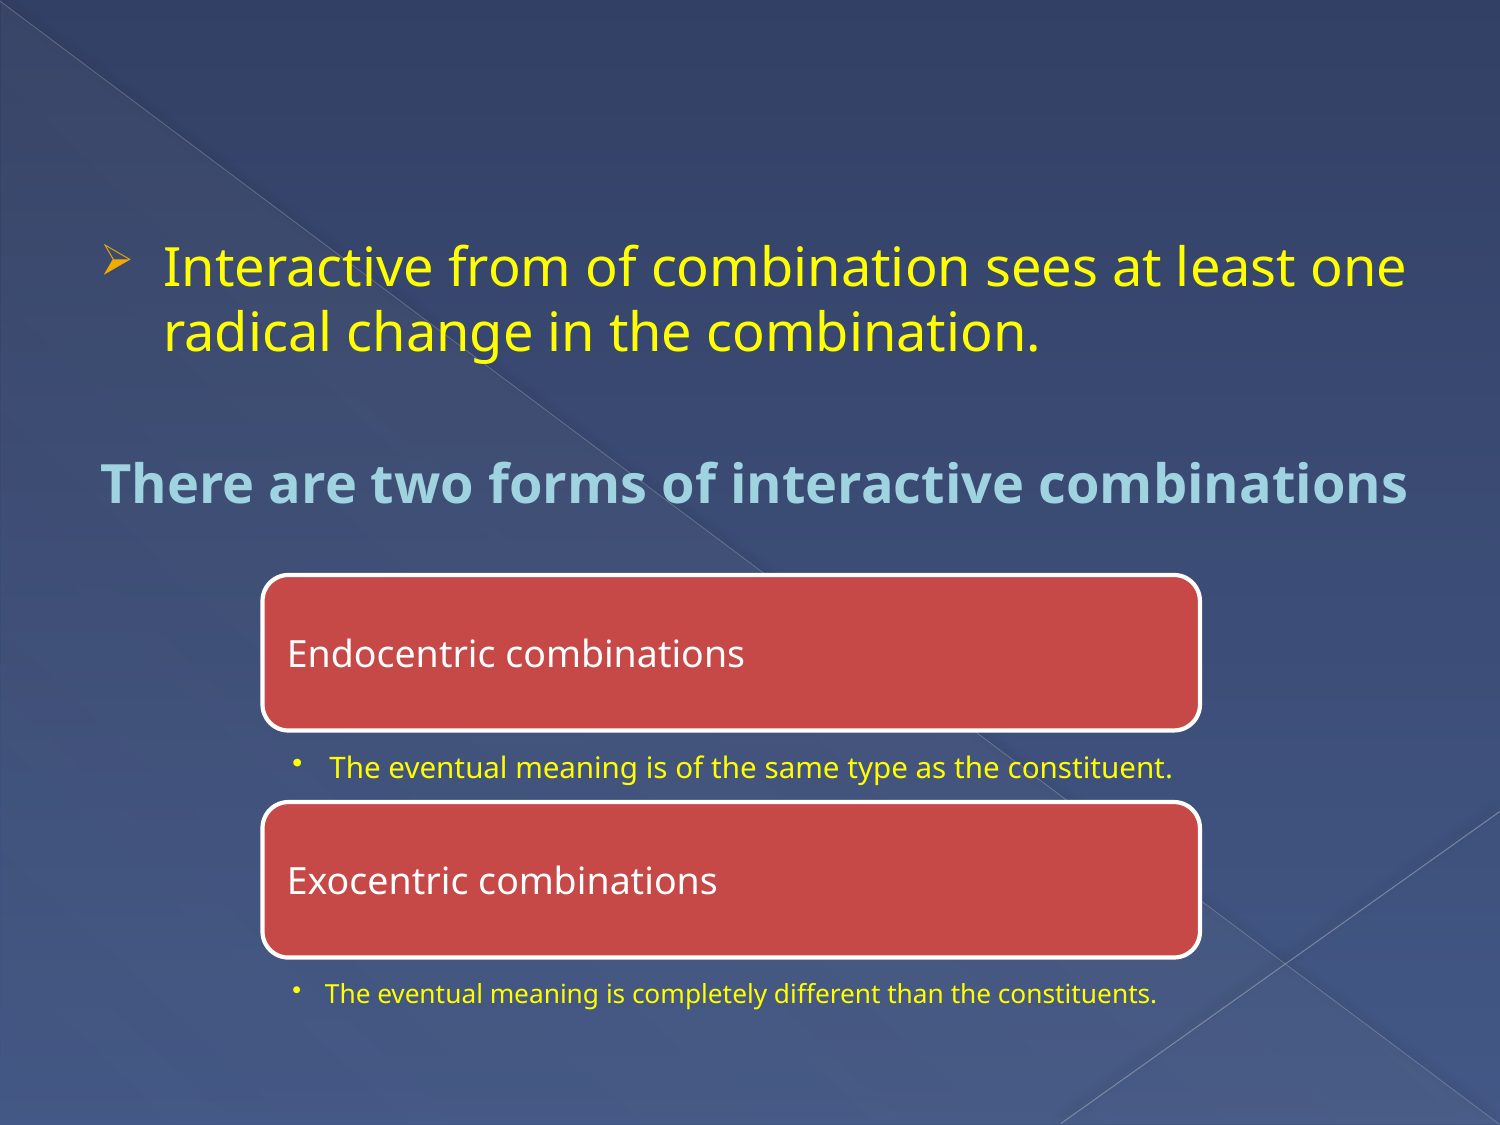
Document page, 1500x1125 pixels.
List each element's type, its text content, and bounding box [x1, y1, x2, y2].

list Interactive from of combination sees at least one radical change in the combination. There are two forms of interactive combinations [75, 224, 1425, 975]
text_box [262, 574, 1201, 1030]
